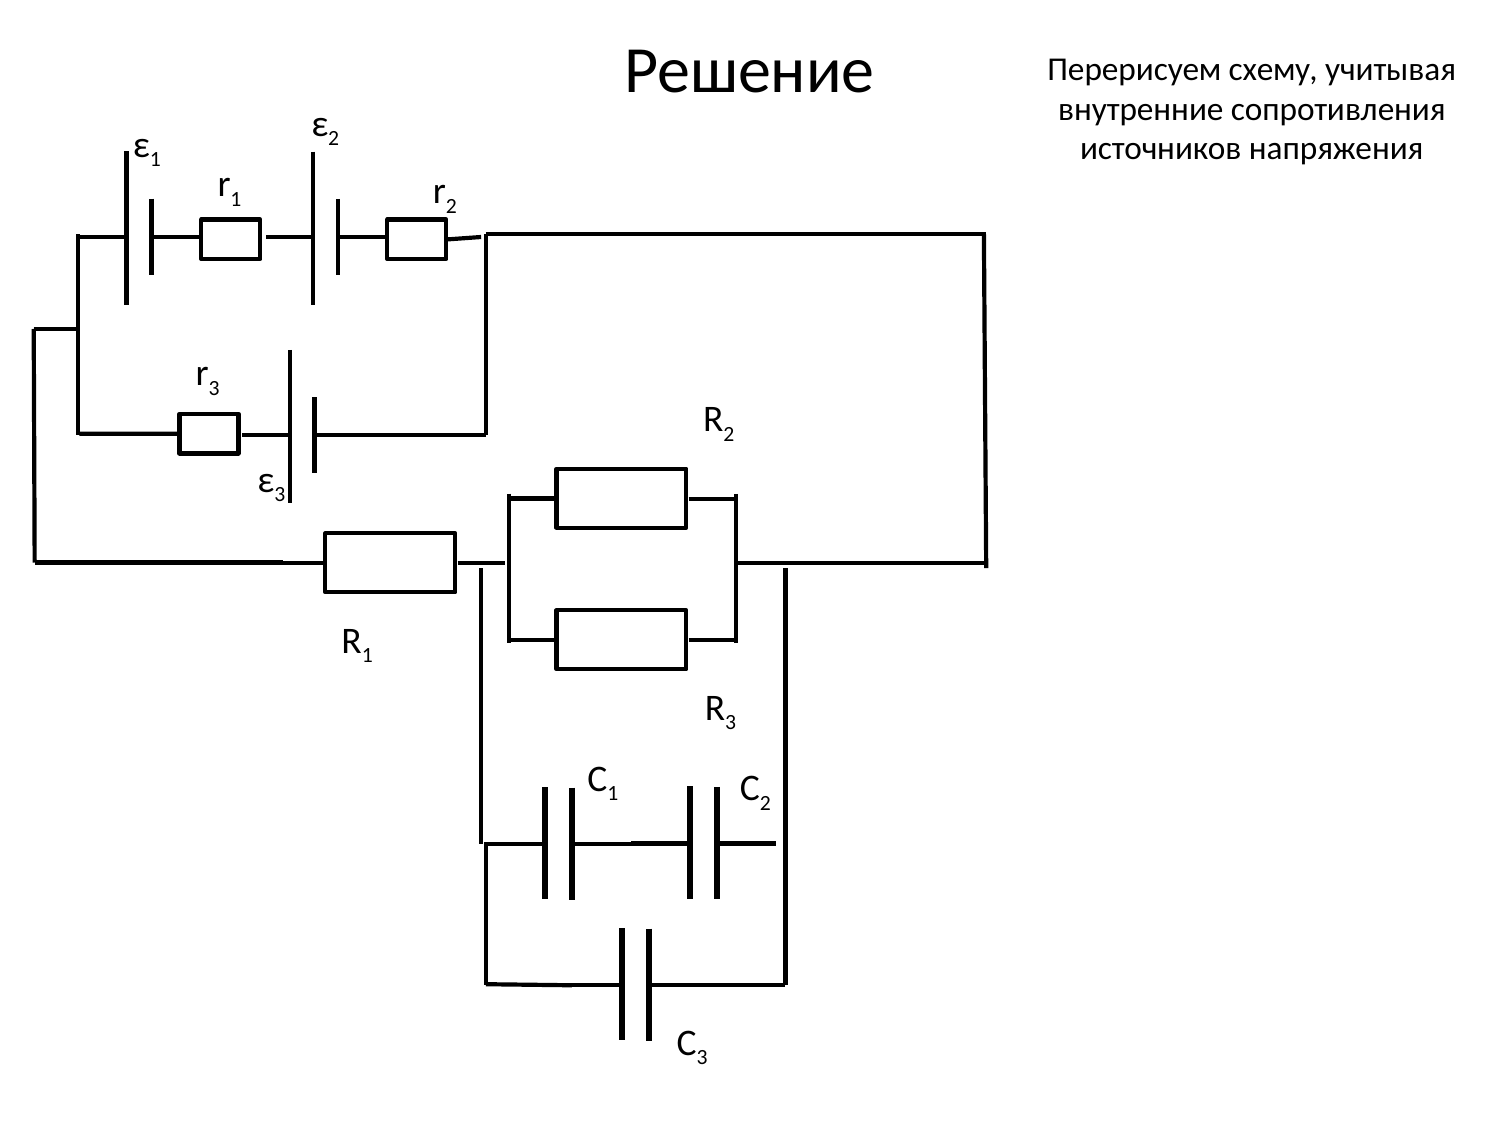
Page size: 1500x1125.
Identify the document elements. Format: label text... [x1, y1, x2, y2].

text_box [562, 927, 709, 1042]
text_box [446, 236, 482, 240]
text_box R1 [326, 608, 388, 675]
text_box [242, 349, 363, 504]
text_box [562, 986, 571, 992]
text_box С3 [661, 1010, 723, 1077]
text_box r1 [202, 151, 257, 218]
text_box r2 [418, 158, 472, 225]
text_box С1 [572, 746, 634, 785]
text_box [485, 786, 628, 901]
subtitle Перерисуем схему, учитывая внутренние сопротивления источников напряжения [1021, 39, 1483, 1059]
text_box [204, 217, 260, 261]
text_box [777, 789, 781, 822]
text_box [509, 468, 737, 528]
text_box С2 [724, 756, 781, 786]
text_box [78, 151, 199, 306]
text_box ε2 [296, 91, 355, 150]
title Решение [112, 19, 1388, 114]
text_box r3 [180, 340, 235, 407]
text_box ε1 [118, 112, 176, 149]
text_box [509, 610, 737, 670]
text_box R2 [688, 386, 750, 453]
text_box [390, 217, 448, 261]
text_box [265, 151, 386, 306]
text_box R3 [689, 675, 751, 742]
text_box [177, 412, 236, 456]
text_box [630, 786, 777, 900]
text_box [983, 234, 987, 569]
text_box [277, 533, 504, 593]
